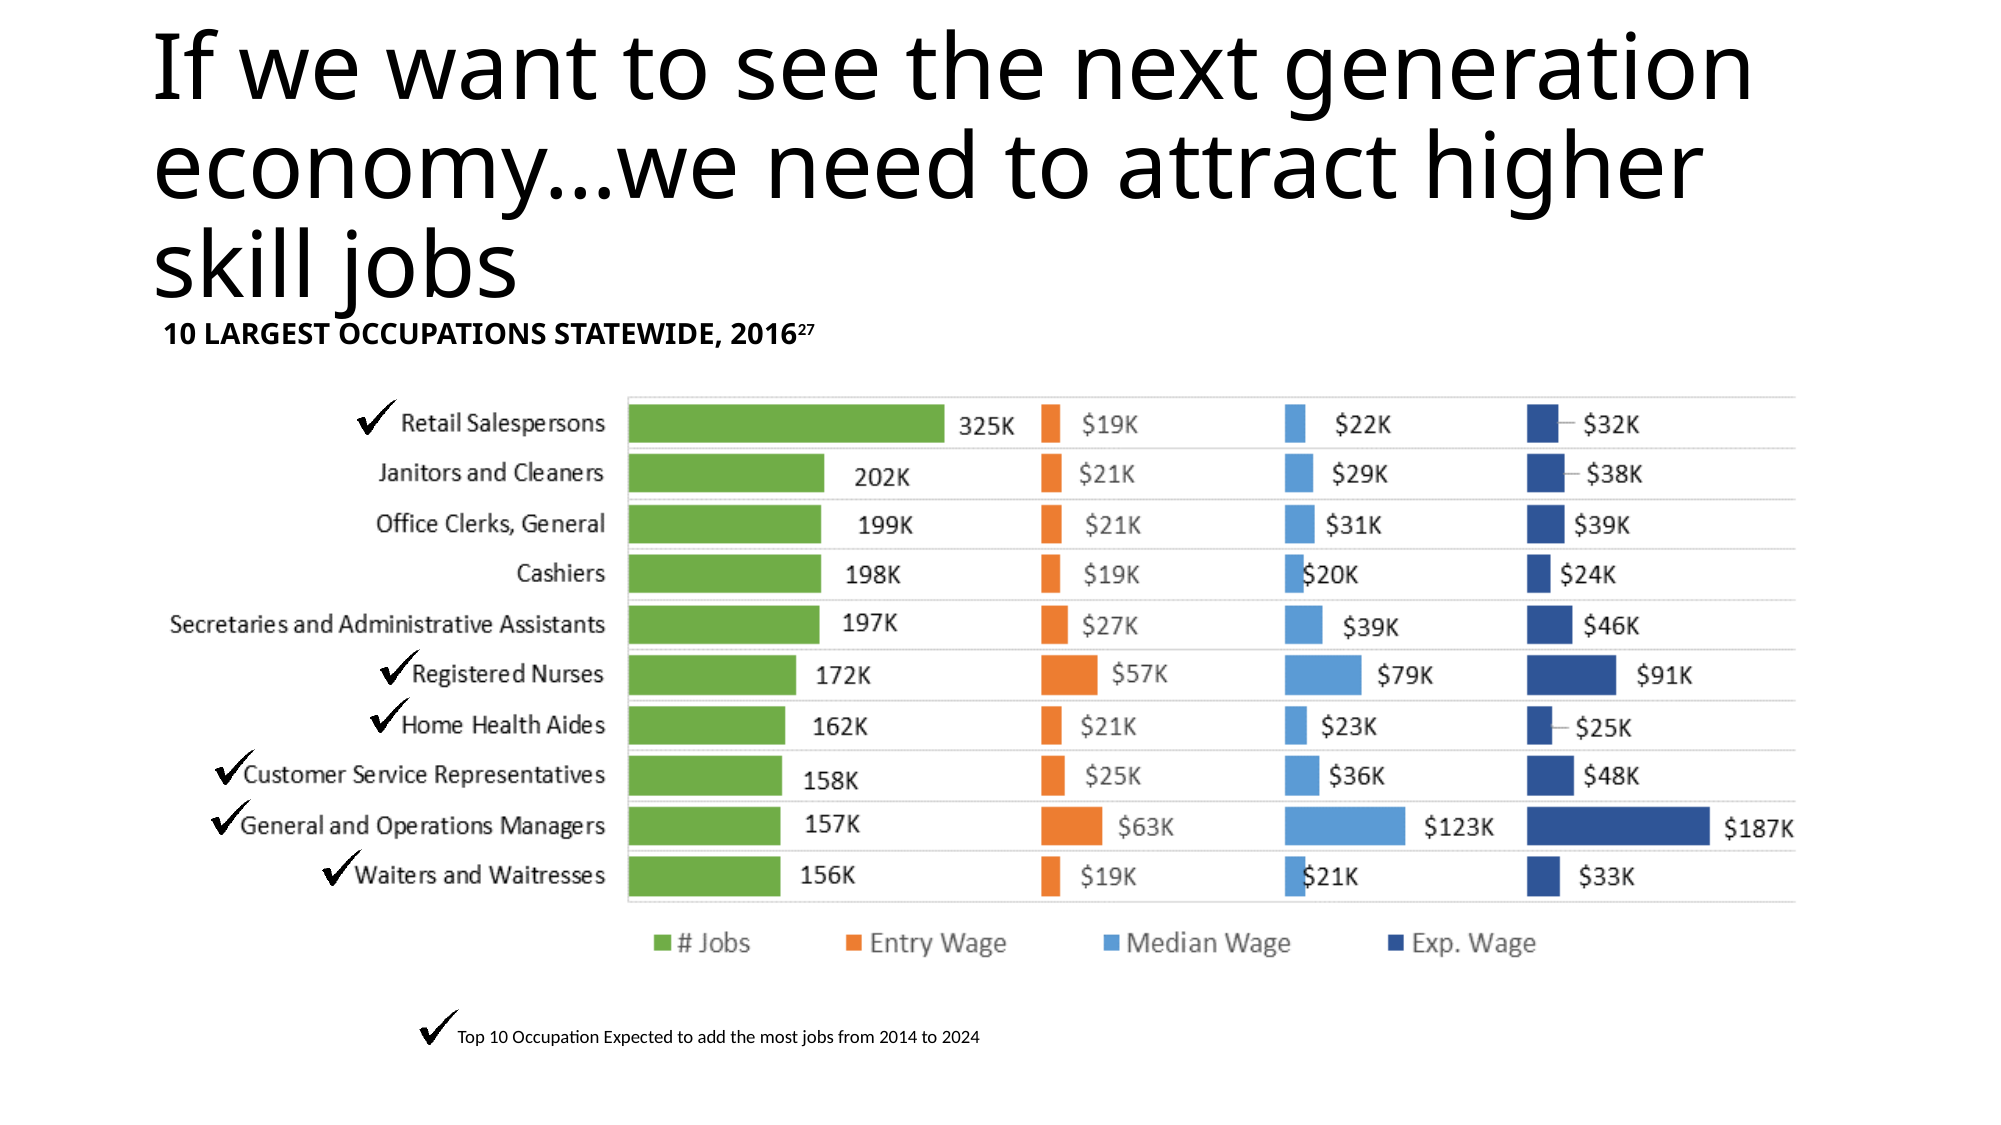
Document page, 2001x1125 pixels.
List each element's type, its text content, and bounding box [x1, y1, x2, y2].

picture [419, 1007, 460, 1045]
title If we want to see the next generation economy…we need to attract higher skill jobs [137, 59, 1863, 278]
text_box Top 10 Occupation Expected to add the most jobs from 2014 to 2024 [451, 1018, 1277, 1093]
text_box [137, 309, 1807, 961]
